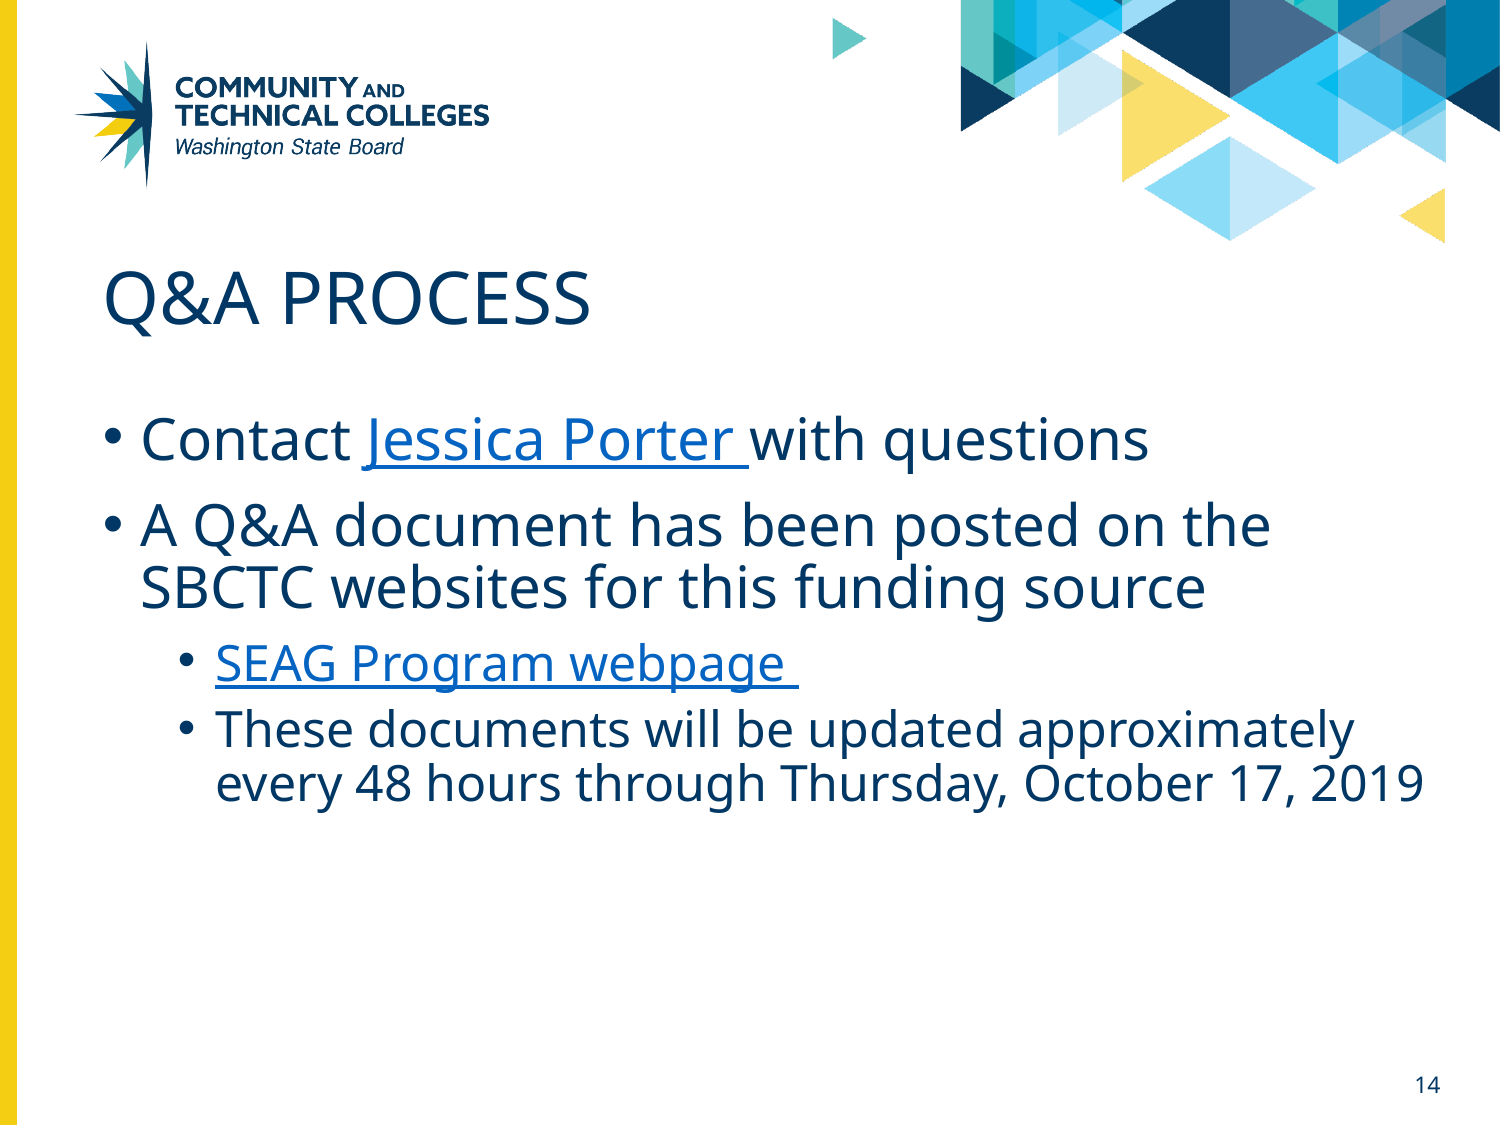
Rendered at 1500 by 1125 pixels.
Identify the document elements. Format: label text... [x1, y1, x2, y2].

list Contact Jessica Porter with questions A Q&A document has been posted on the SBCTC websites for this funding source SEAG Program webpage These documents will be updated approximately every 48 hours through Thursday, October 17, 2019 [88, 396, 1456, 1013]
picture [17, 25, 557, 228]
slide_number 14 [1378, 1063, 1456, 1103]
picture [832, 0, 1500, 243]
title Q&A Process [88, 254, 1456, 385]
